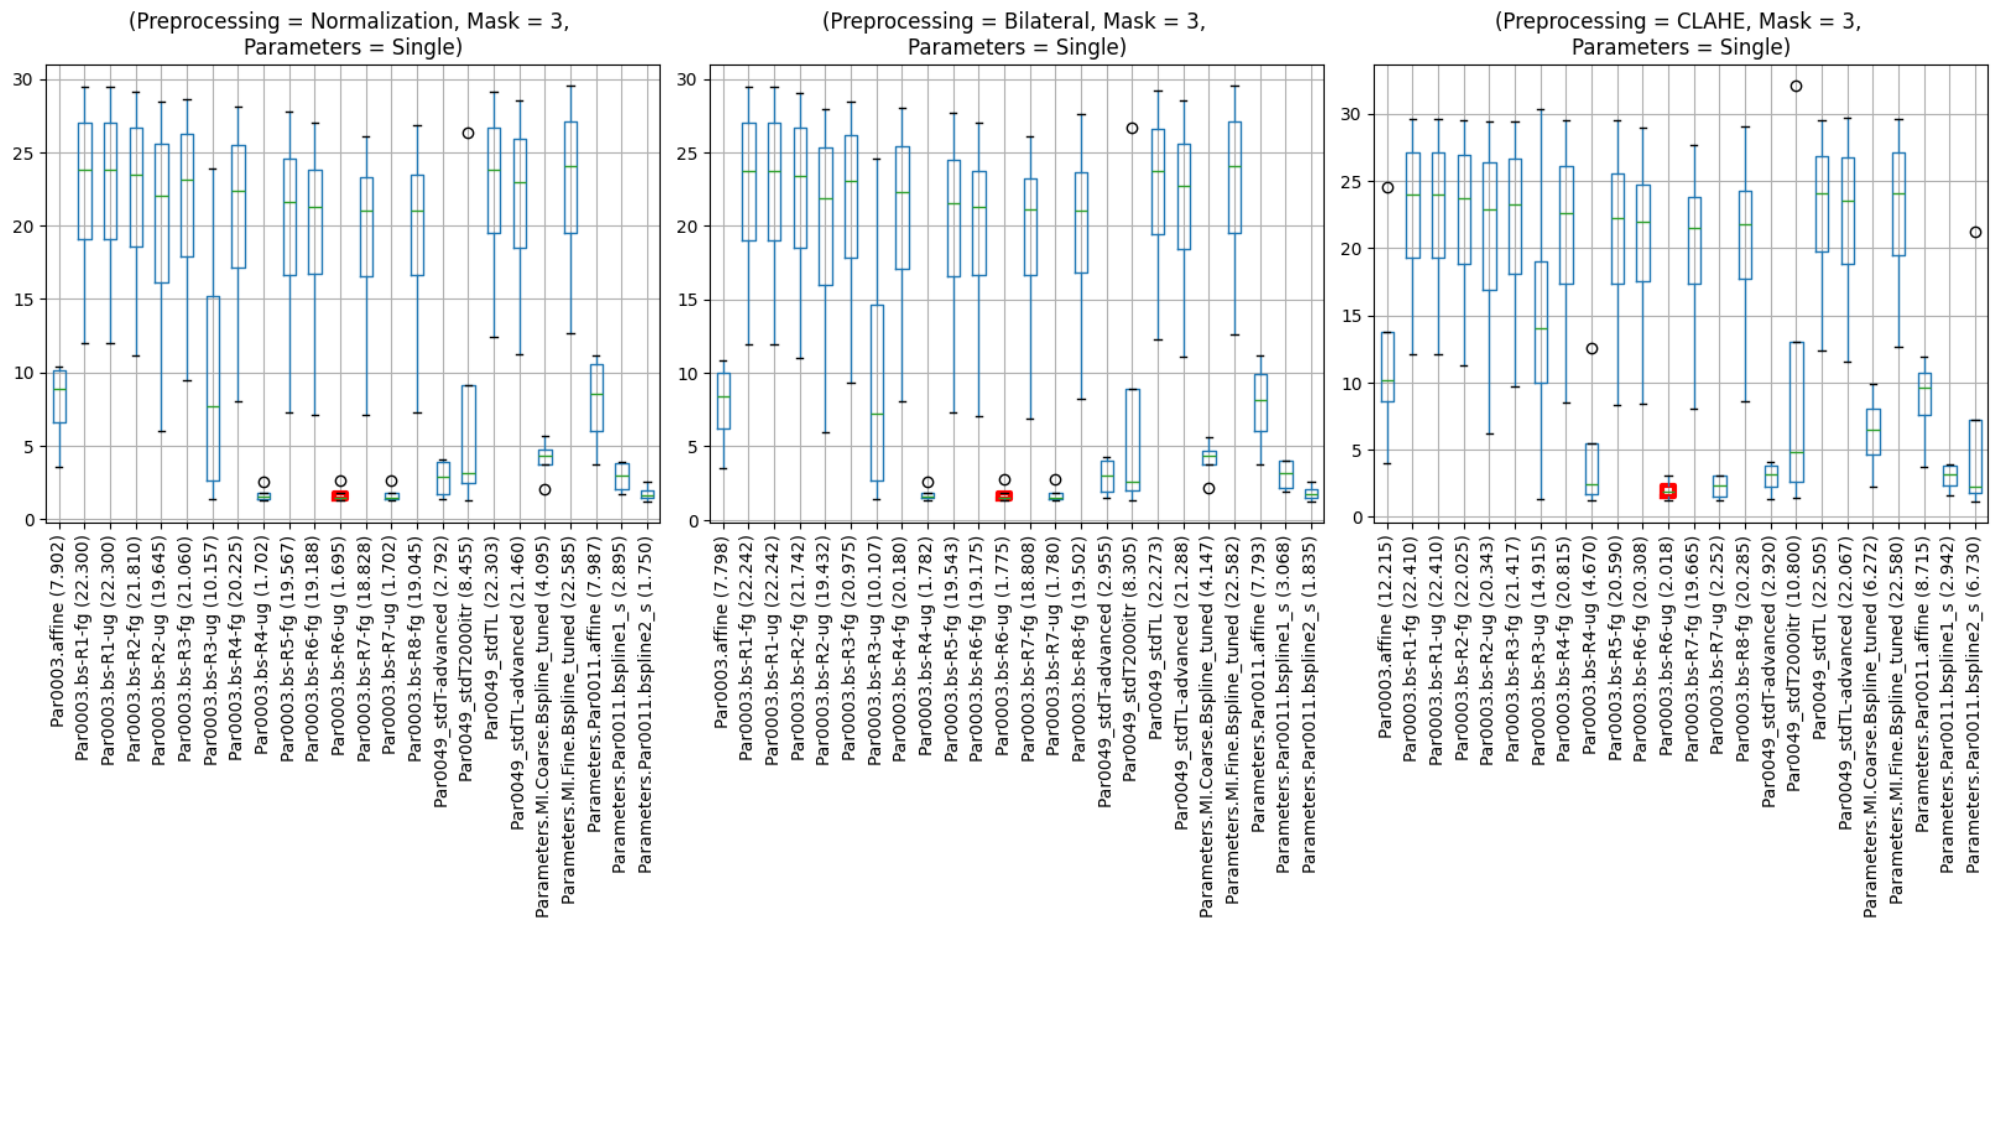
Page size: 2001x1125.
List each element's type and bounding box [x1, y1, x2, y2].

picture [0, 0, 2000, 930]
